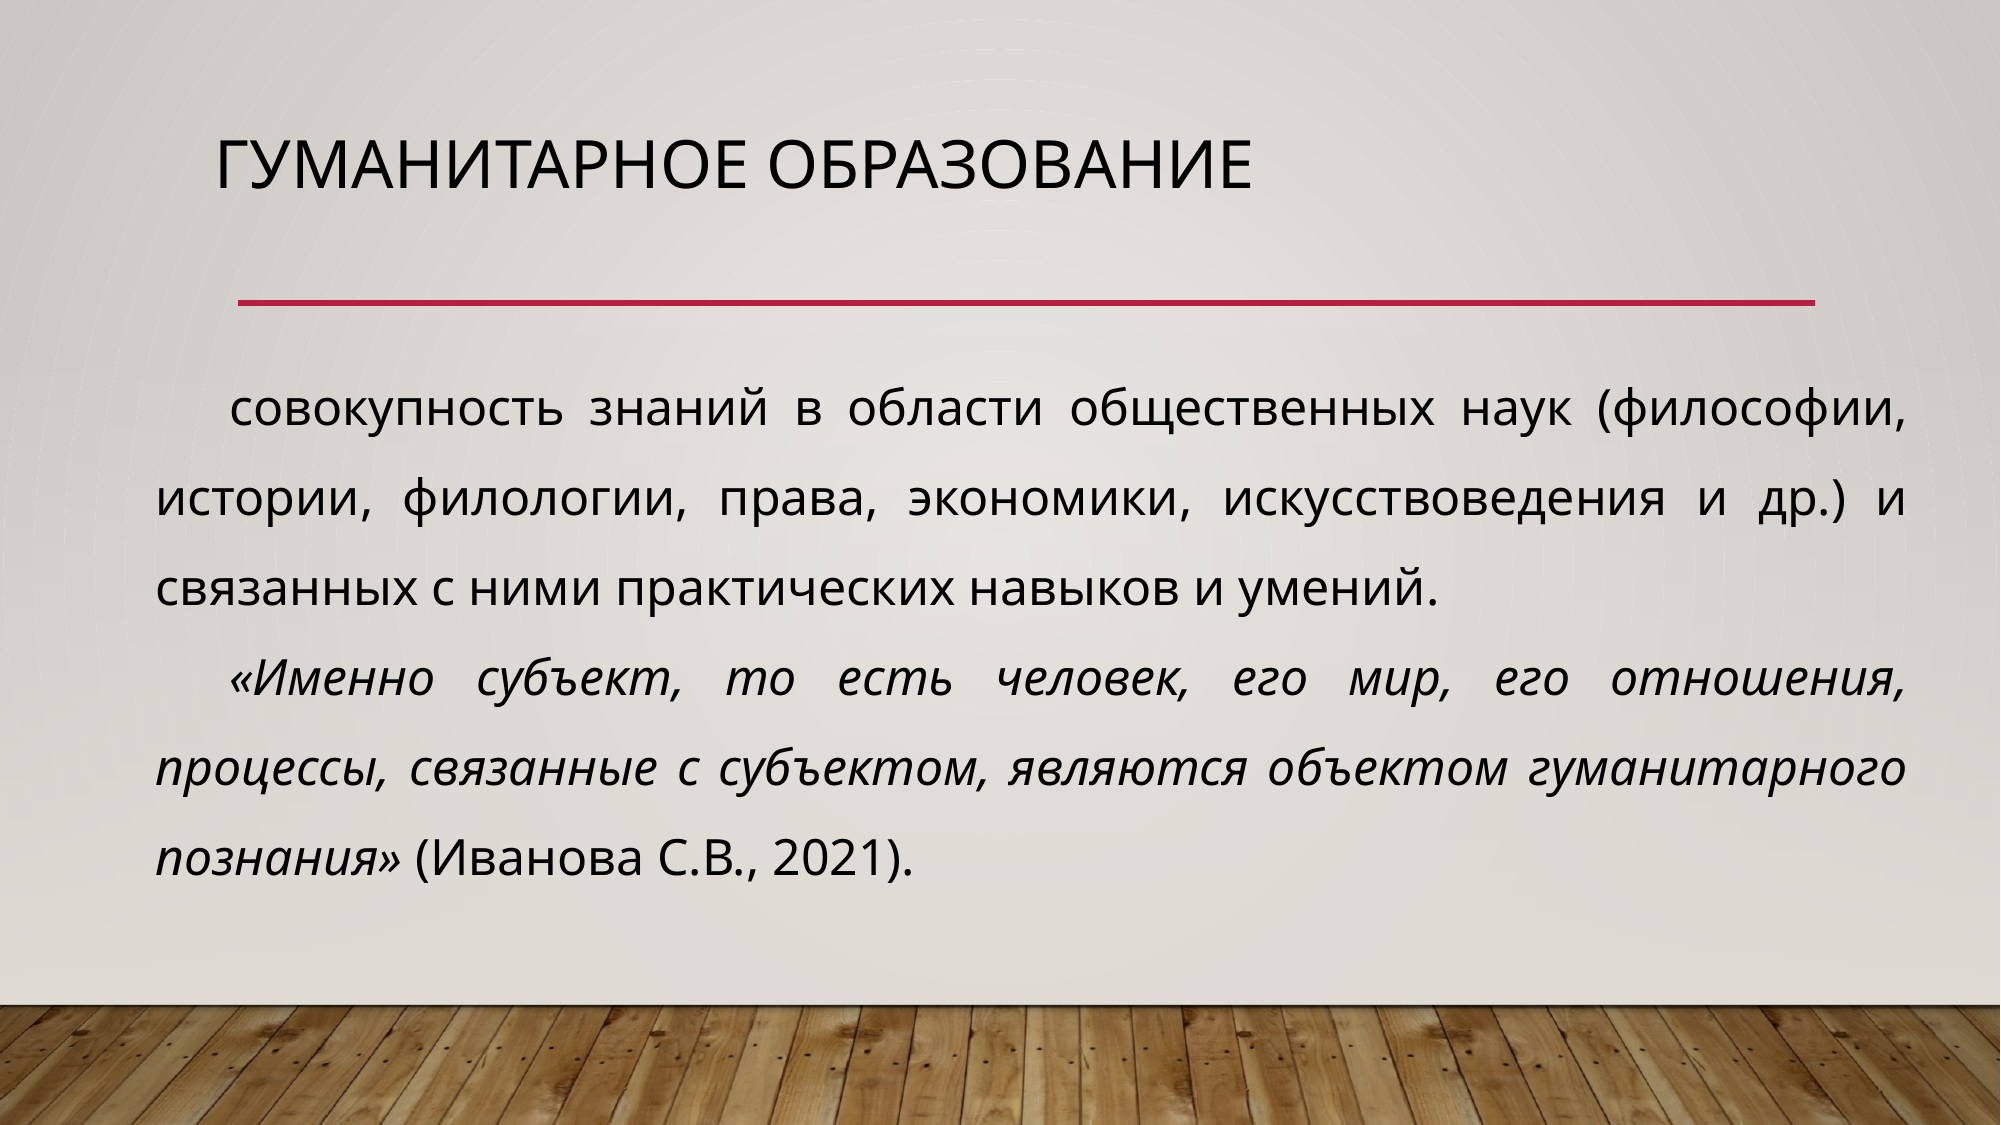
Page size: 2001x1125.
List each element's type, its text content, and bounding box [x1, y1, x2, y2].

picture [0, 1005, 2000, 1125]
list совокупность знаний в области общественных наук (философии, истории, филологии, права, экономики, искусствоведения и др.) и связанных с ними практических навыков и умений. «Именно субъект, то есть человек, его мир, его отношения, процессы, связанные с субъектом, являются объектом гуманитарного познания» (Иванова С.В., 2021). [140, 288, 1924, 942]
title Гуманитарное образование [199, 123, 1776, 288]
